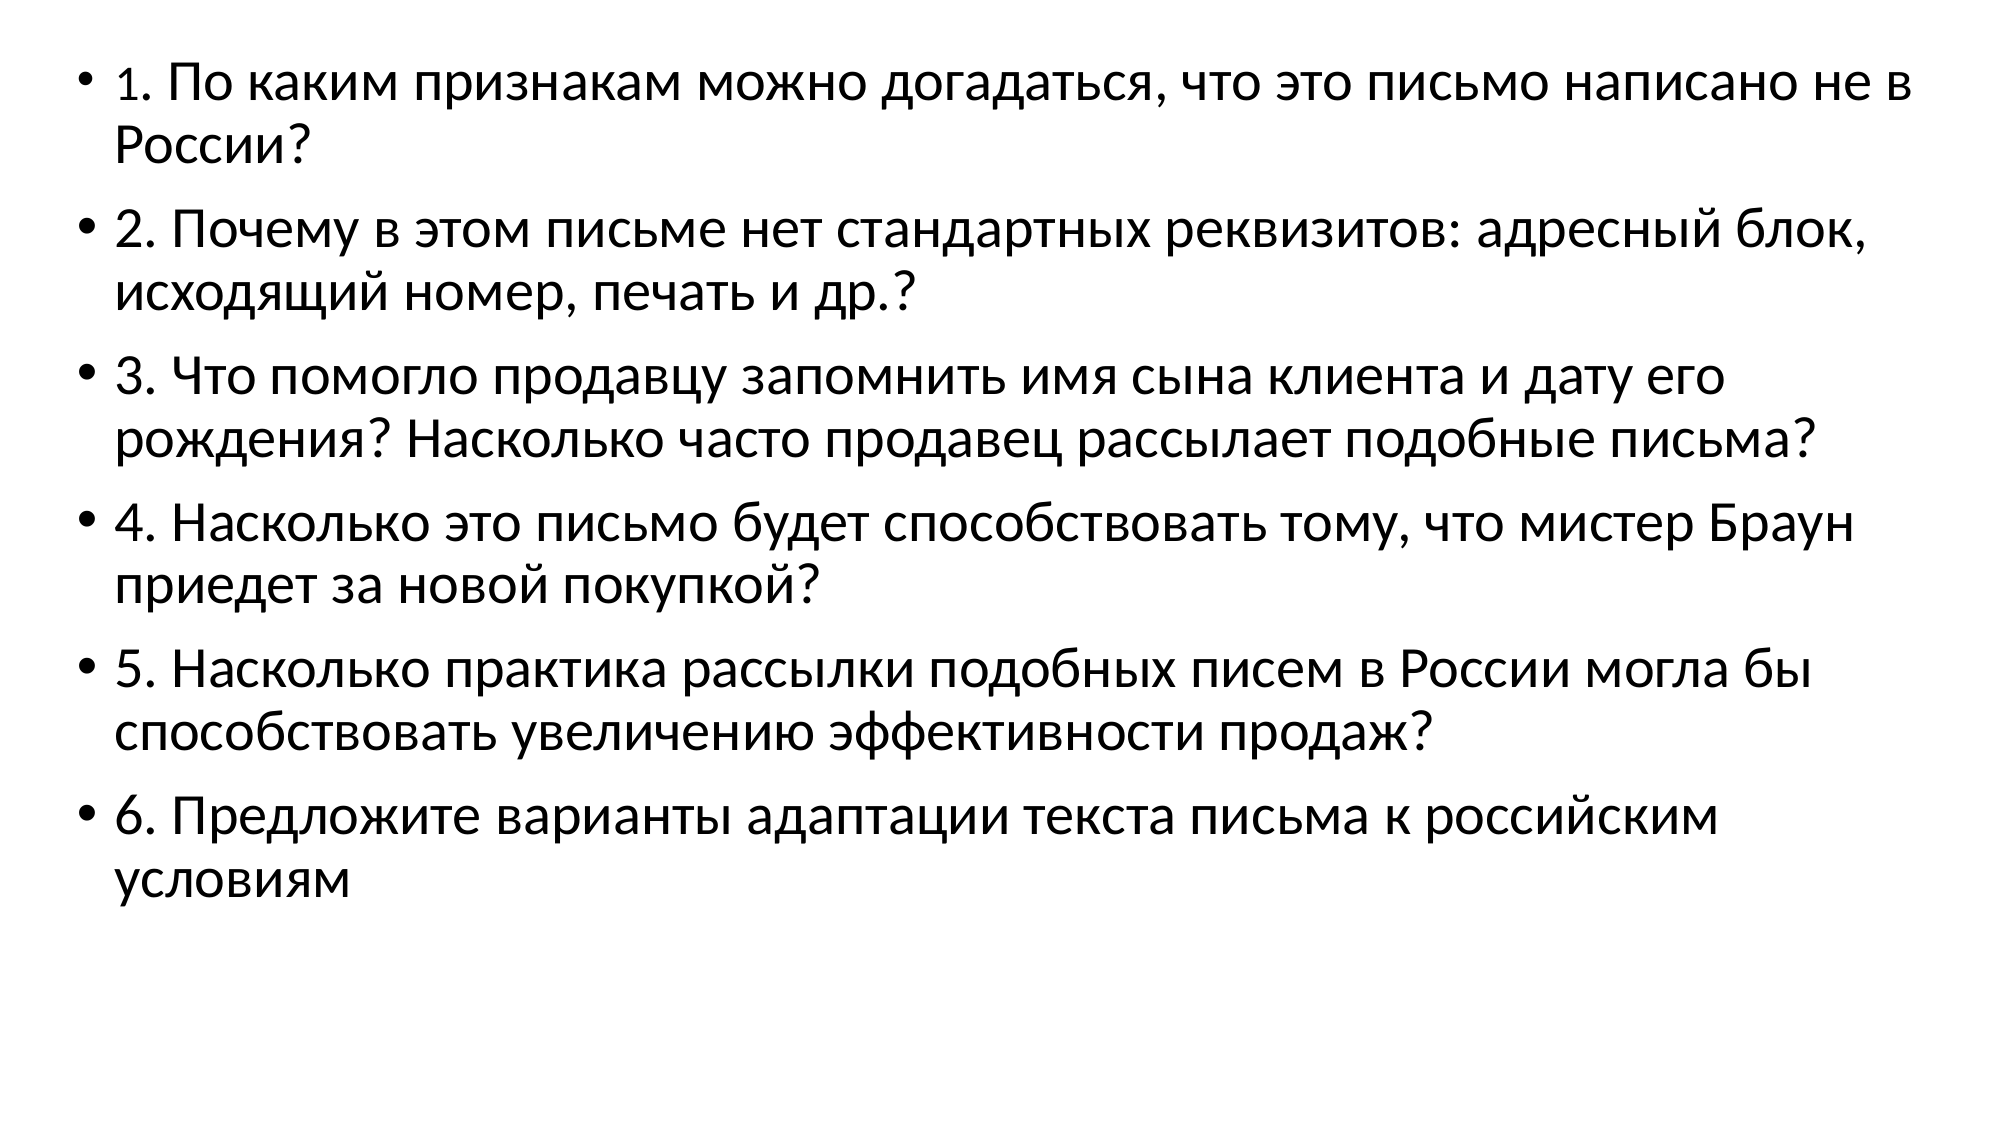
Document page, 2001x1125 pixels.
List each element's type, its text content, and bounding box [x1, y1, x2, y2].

list 1. По каким признакам можно догадаться, что это письмо написано не в России? 2. Почему в этом письме нет стандартных реквизитов: адресный блок, исходящий номер, печать и др.? 3. Что помогло продавцу запомнить имя сына клиента и дату его рождения? Насколько часто продавец рассылает подобные письма? 4. Насколько это письмо будет способствовать тому, что мистер Браун приедет за новой покупкой? 5. Насколько практика рассылки подобных писем в России могла бы способствовать увеличению эффективности продаж? 6. Предложите варианты адаптации текста письма к российским условиям [61, 42, 1955, 1098]
